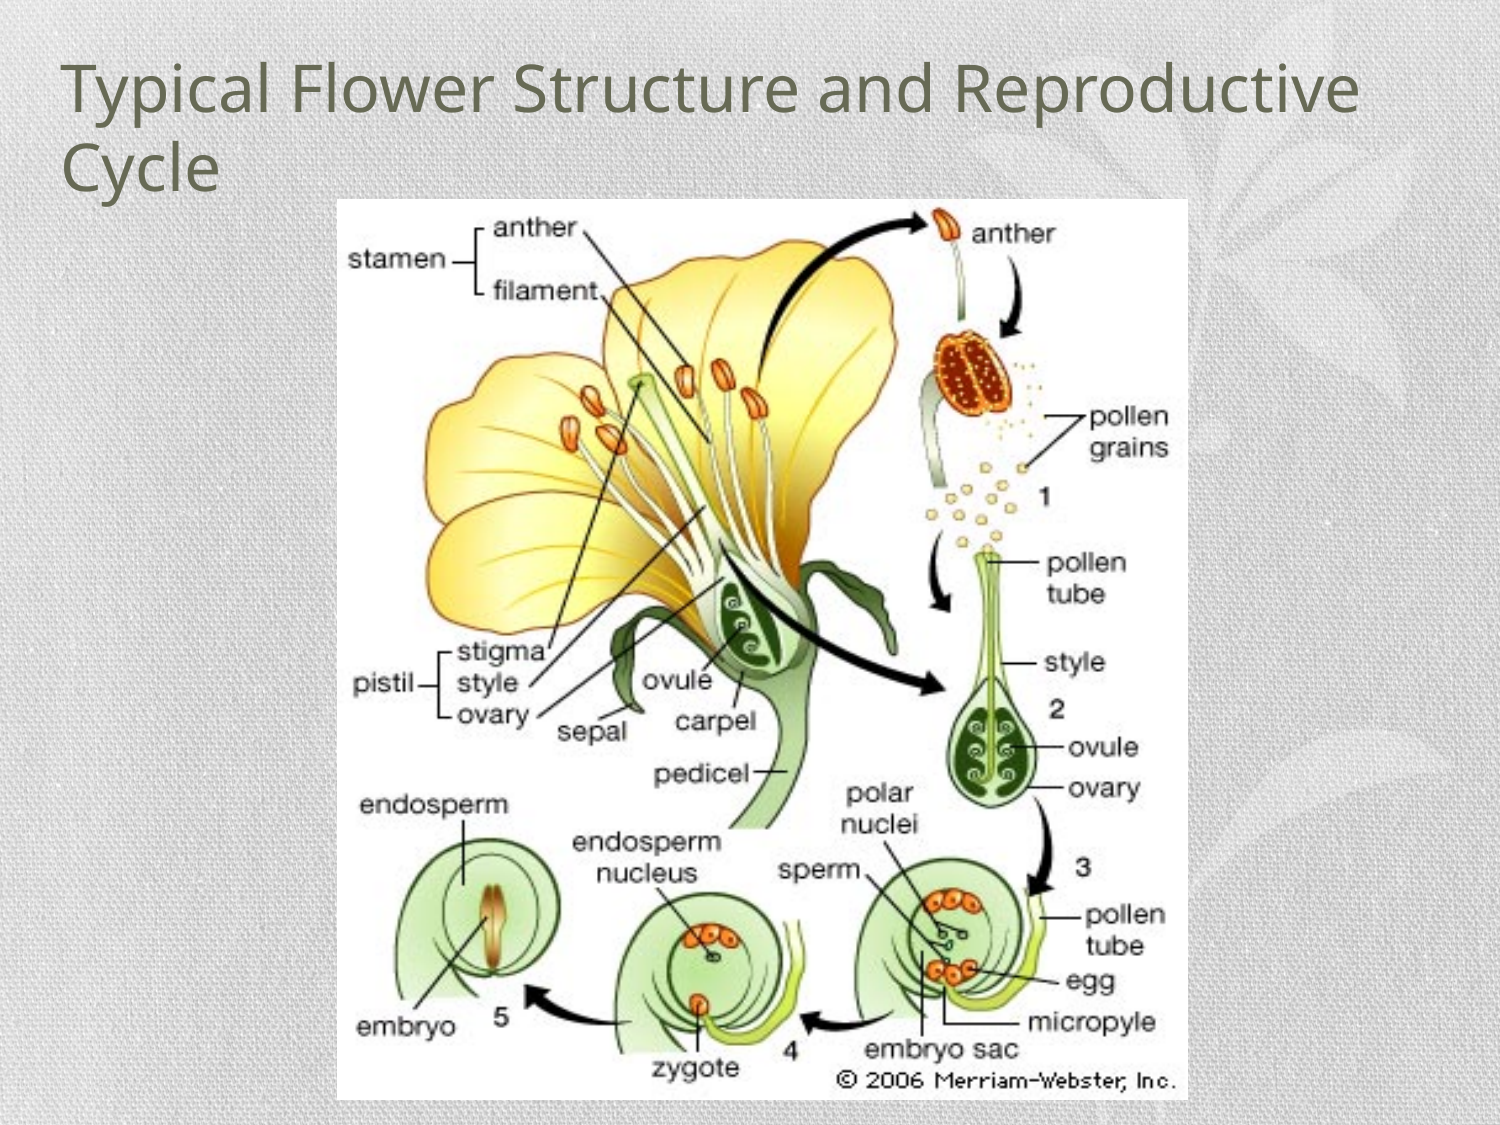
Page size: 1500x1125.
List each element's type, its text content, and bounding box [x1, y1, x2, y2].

title Typical Flower Structure and Reproductive Cycle [45, 37, 1455, 213]
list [337, 199, 1188, 1101]
